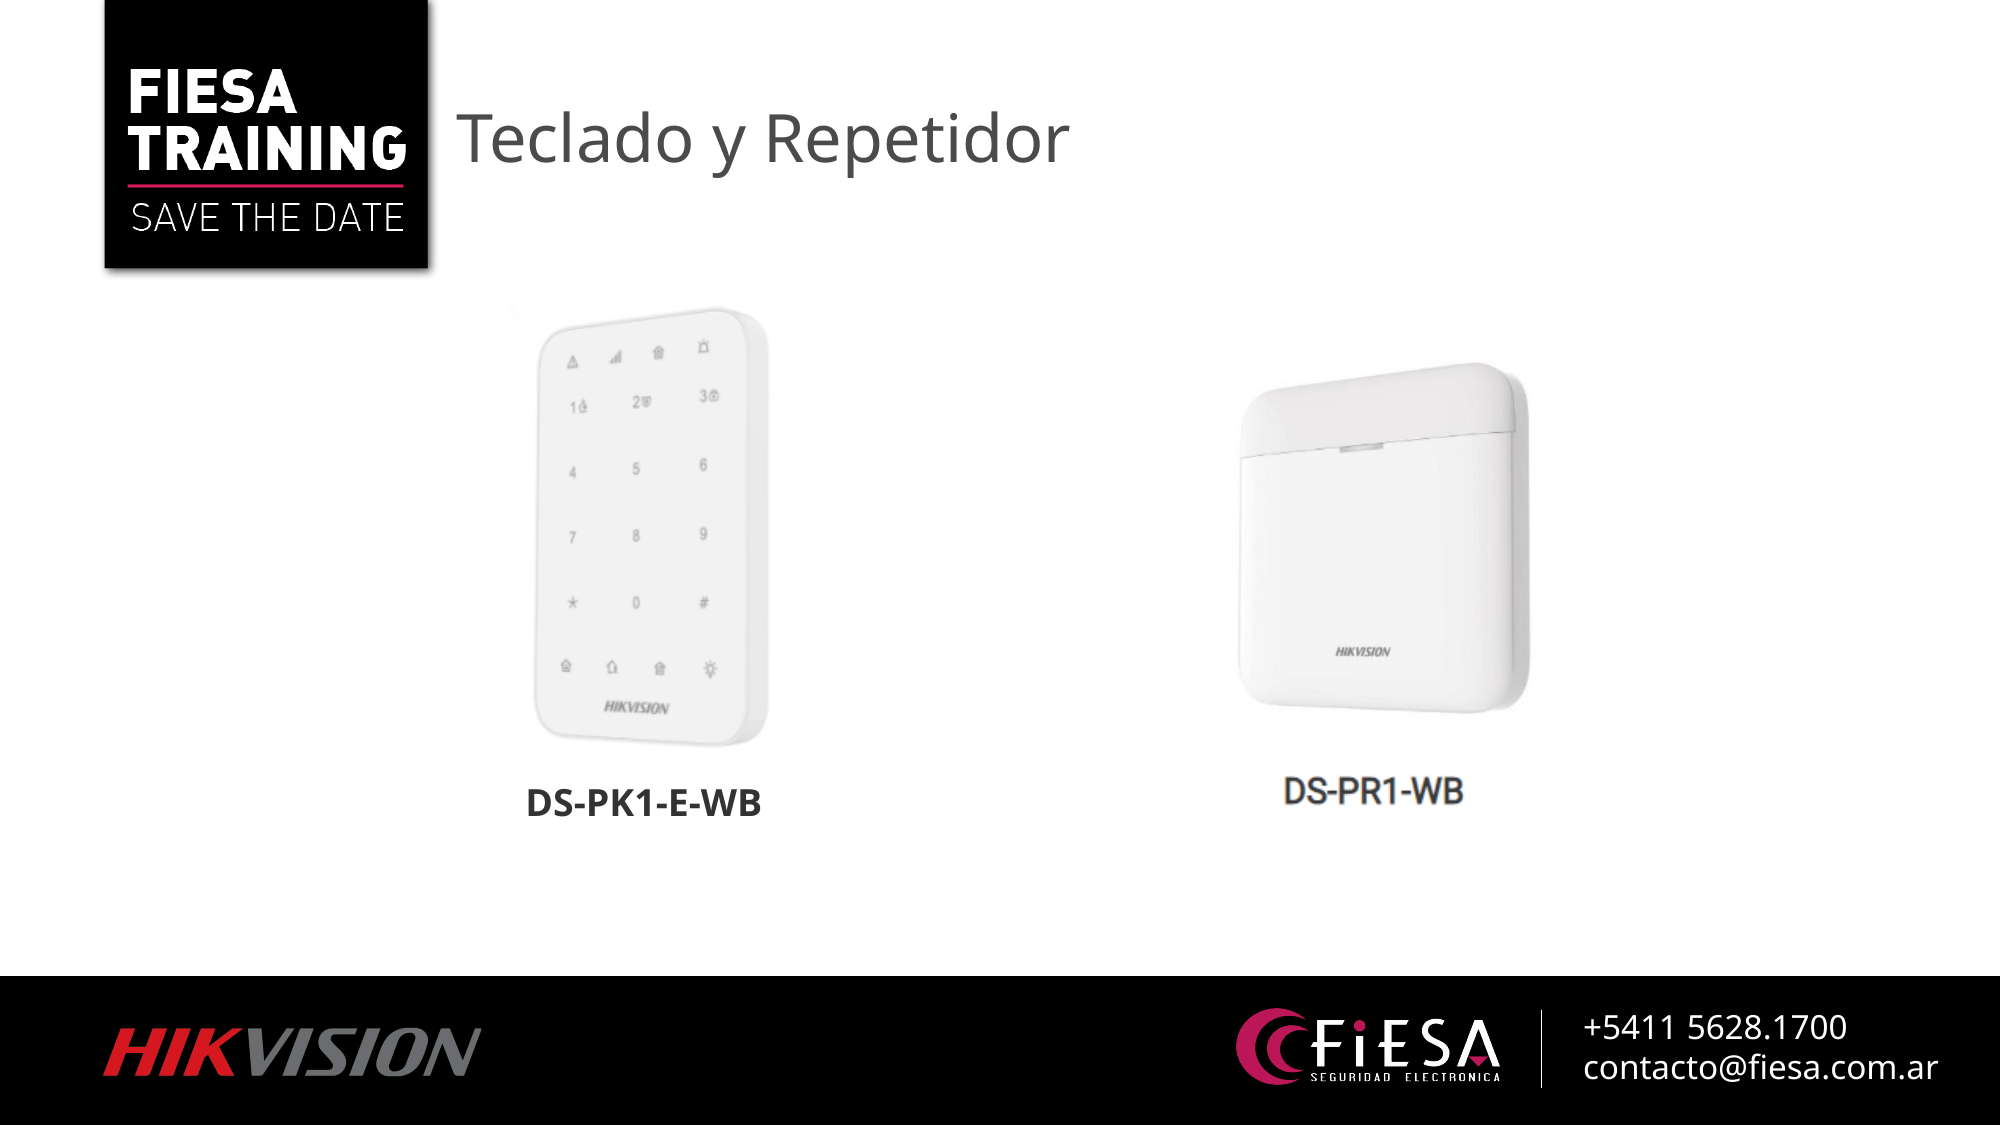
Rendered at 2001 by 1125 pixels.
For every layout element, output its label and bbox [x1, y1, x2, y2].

picture [1274, 770, 1474, 815]
picture [510, 301, 798, 763]
picture [1205, 351, 1542, 725]
text_box [0, 0, 2000, 1124]
